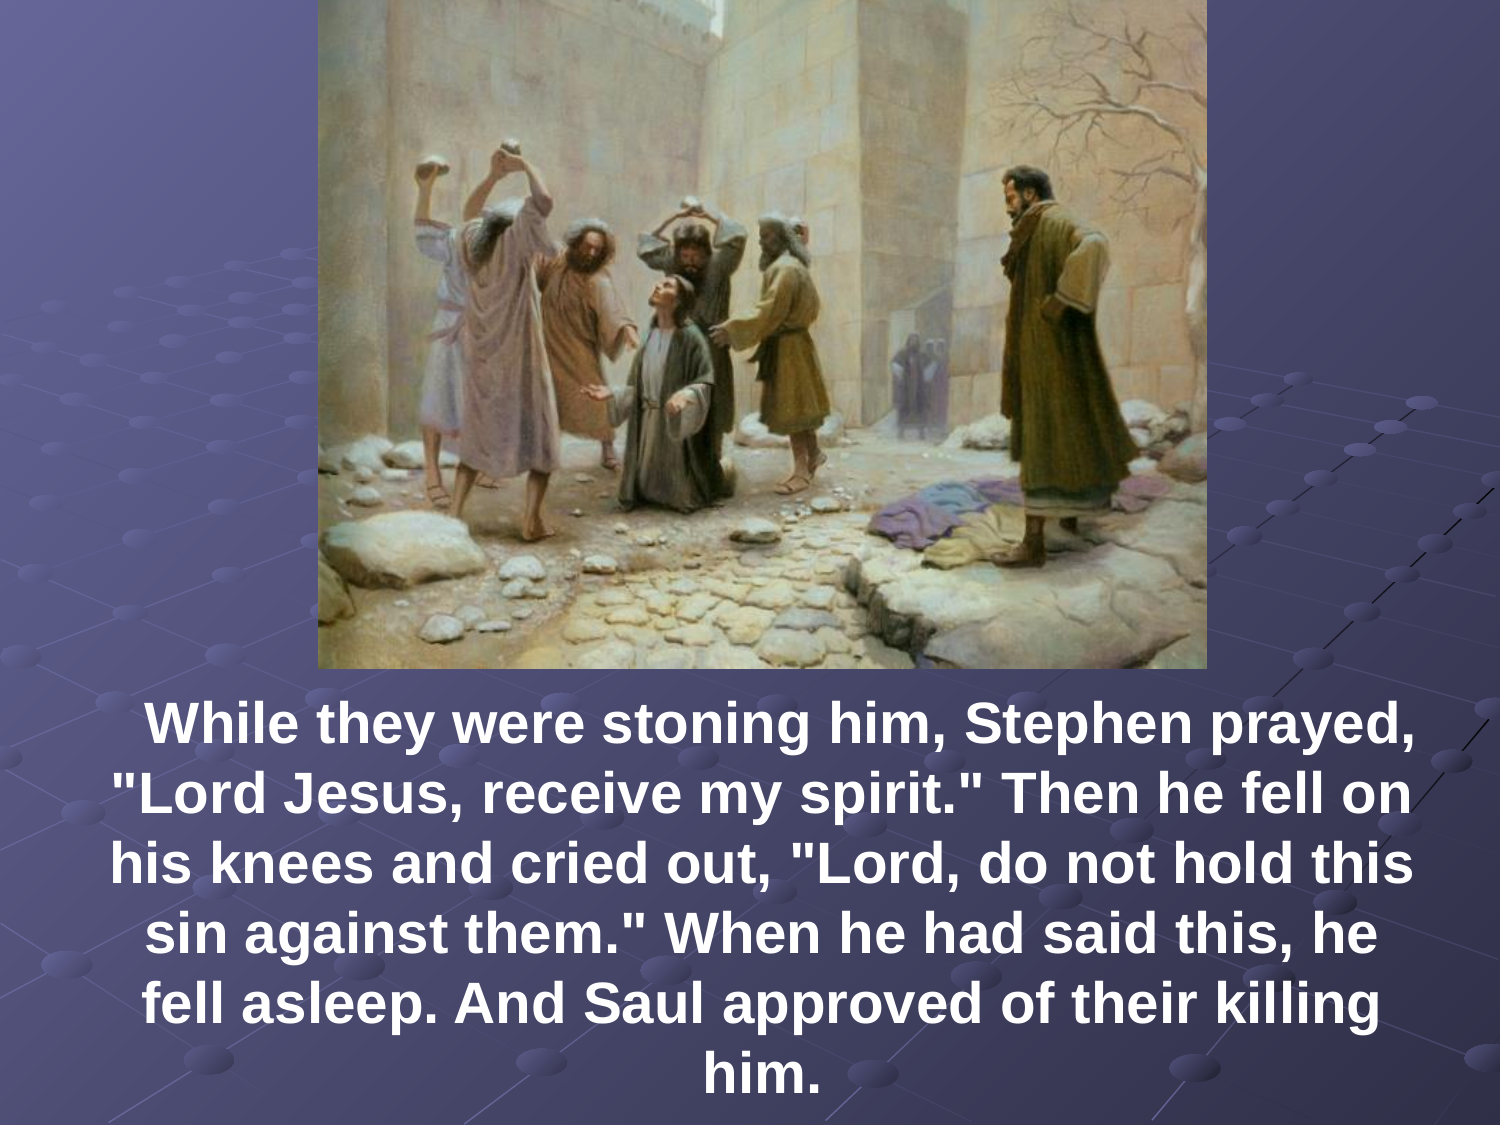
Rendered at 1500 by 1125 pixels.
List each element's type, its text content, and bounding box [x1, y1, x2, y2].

list While they were stoning him, Stephen prayed, "Lord Jesus, receive my spirit." Then he fell on his knees and cried out, "Lord, do not hold this sin against them." When he had said this, he fell asleep. And Saul approved of their killing him. [87, 677, 1438, 1029]
picture [318, 0, 1207, 669]
